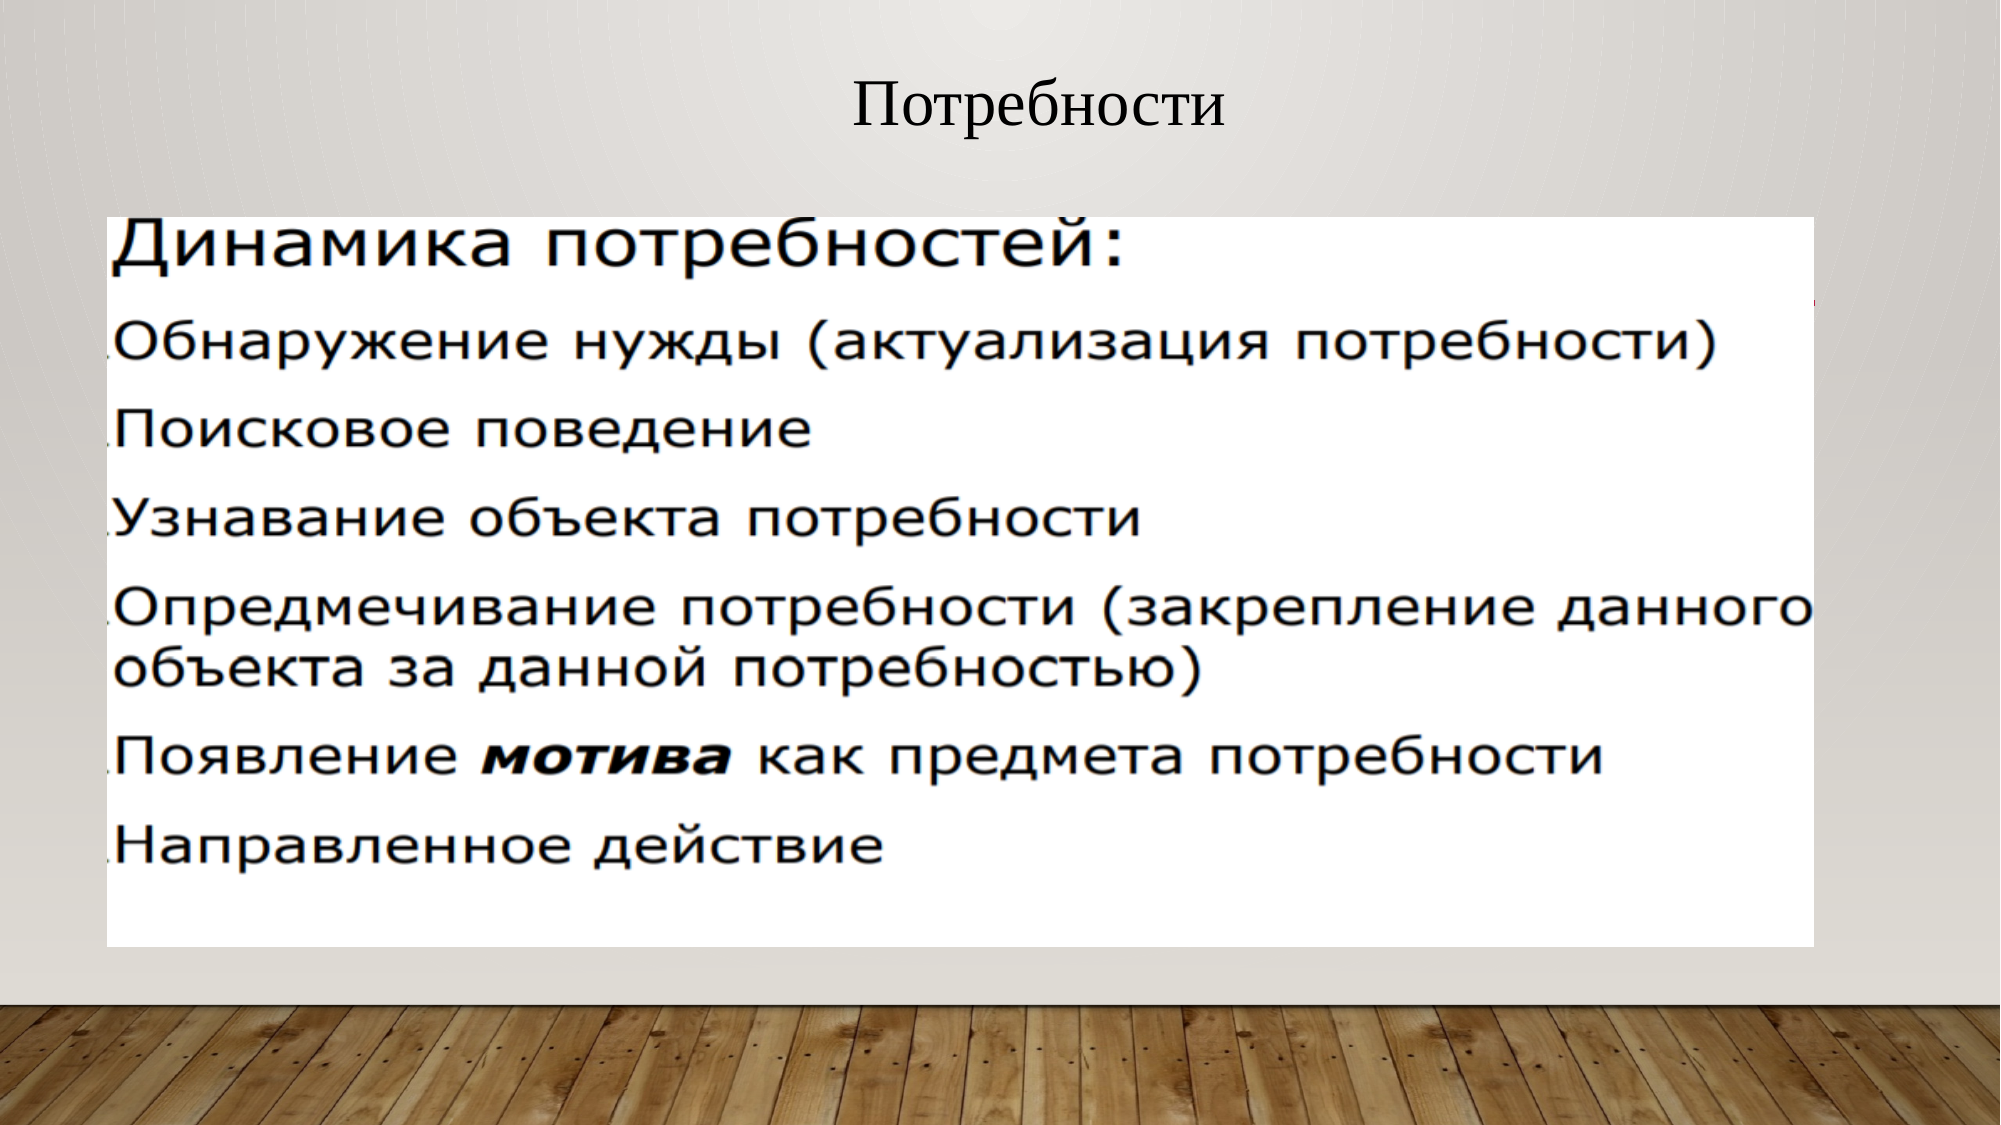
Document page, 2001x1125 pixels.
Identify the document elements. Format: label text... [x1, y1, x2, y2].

picture [0, 1005, 2000, 1125]
title Потребности [252, 60, 1828, 233]
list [107, 217, 1814, 948]
